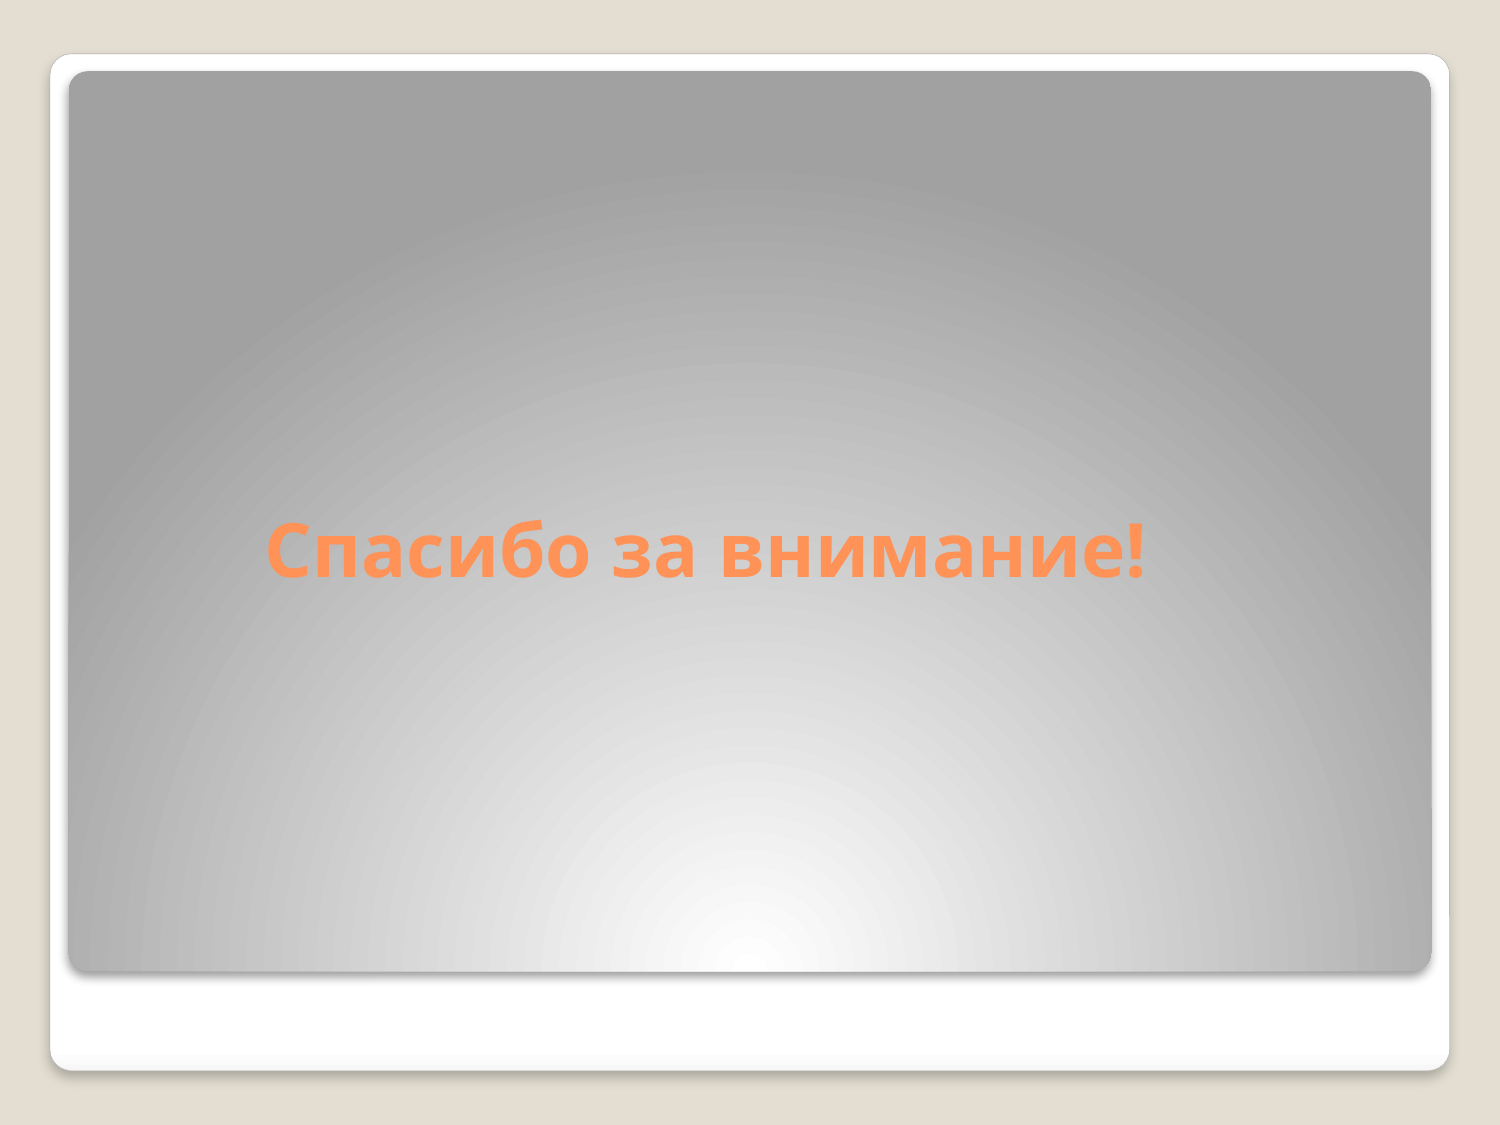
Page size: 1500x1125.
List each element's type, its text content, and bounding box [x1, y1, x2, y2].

title Спасибо за внимание! [150, 324, 1263, 600]
